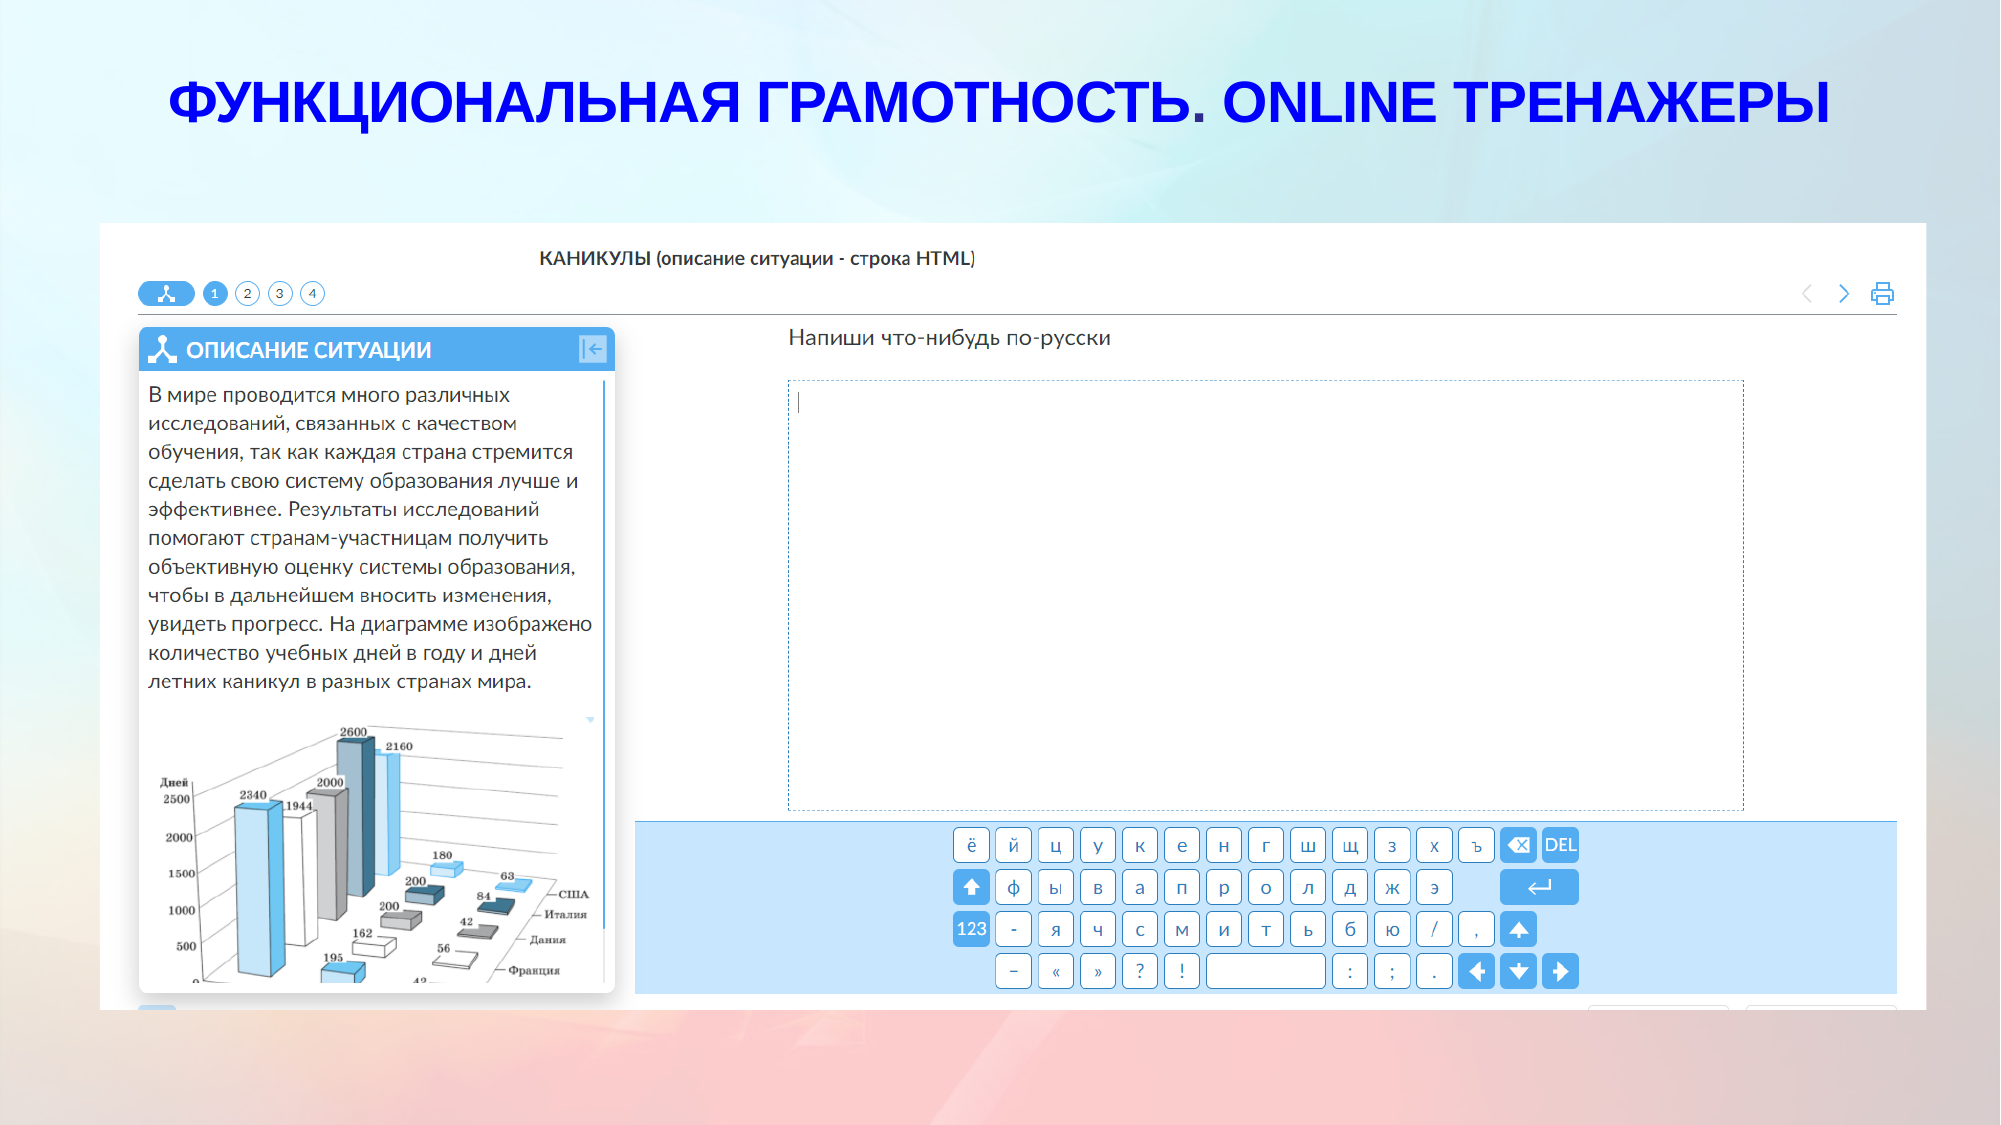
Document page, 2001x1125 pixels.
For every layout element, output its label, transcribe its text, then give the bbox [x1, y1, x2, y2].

title ФУНКЦИОНАЛЬНАЯ ГРАМОТНОСТЬ. ONLINE ТРЕНАЖЕРЫ [99, 45, 1900, 167]
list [99, 223, 1927, 1010]
